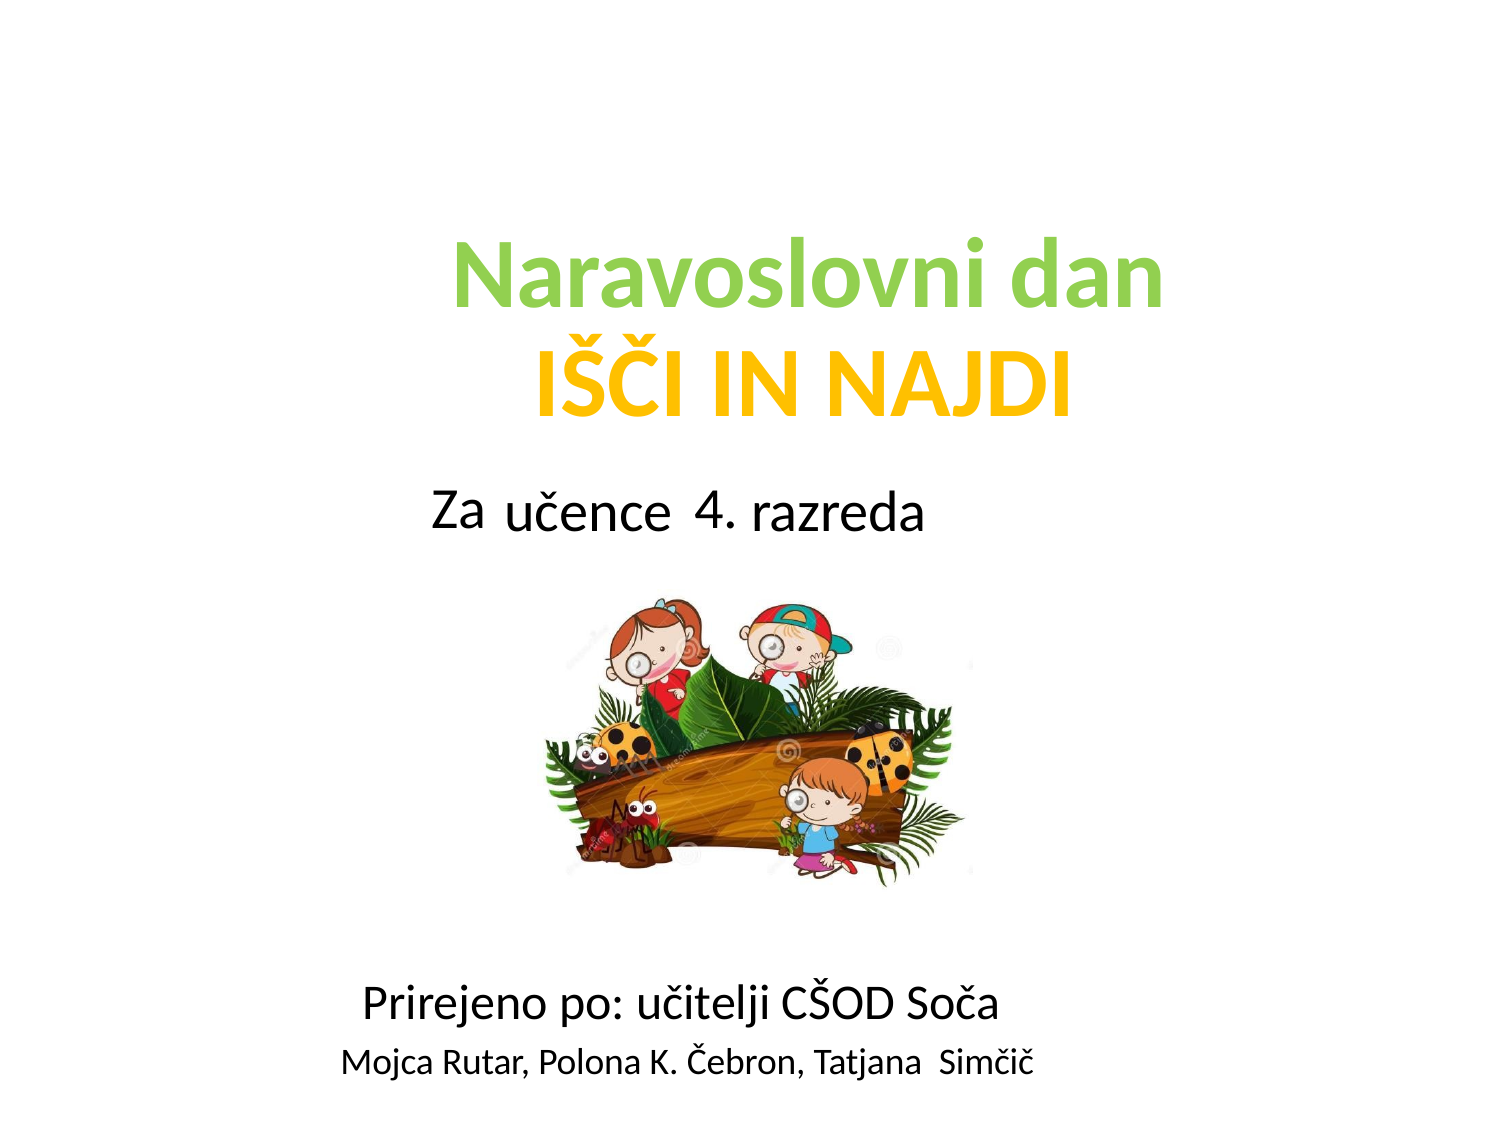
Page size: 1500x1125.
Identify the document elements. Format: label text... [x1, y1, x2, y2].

text_box Prirejeno po: učitelji CŠOD Soča Mojca Rutar, Polona K. Čebron, Tatjana Simčič [24, 975, 1388, 1104]
text_box razreda [749, 479, 940, 542]
text_box [537, 589, 973, 894]
text_box Naravoslovni dan IŠČI IN NAJDI [379, 220, 1238, 433]
text_box 4. [692, 476, 750, 536]
text_box Za [429, 476, 498, 540]
text_box učence [502, 480, 684, 543]
